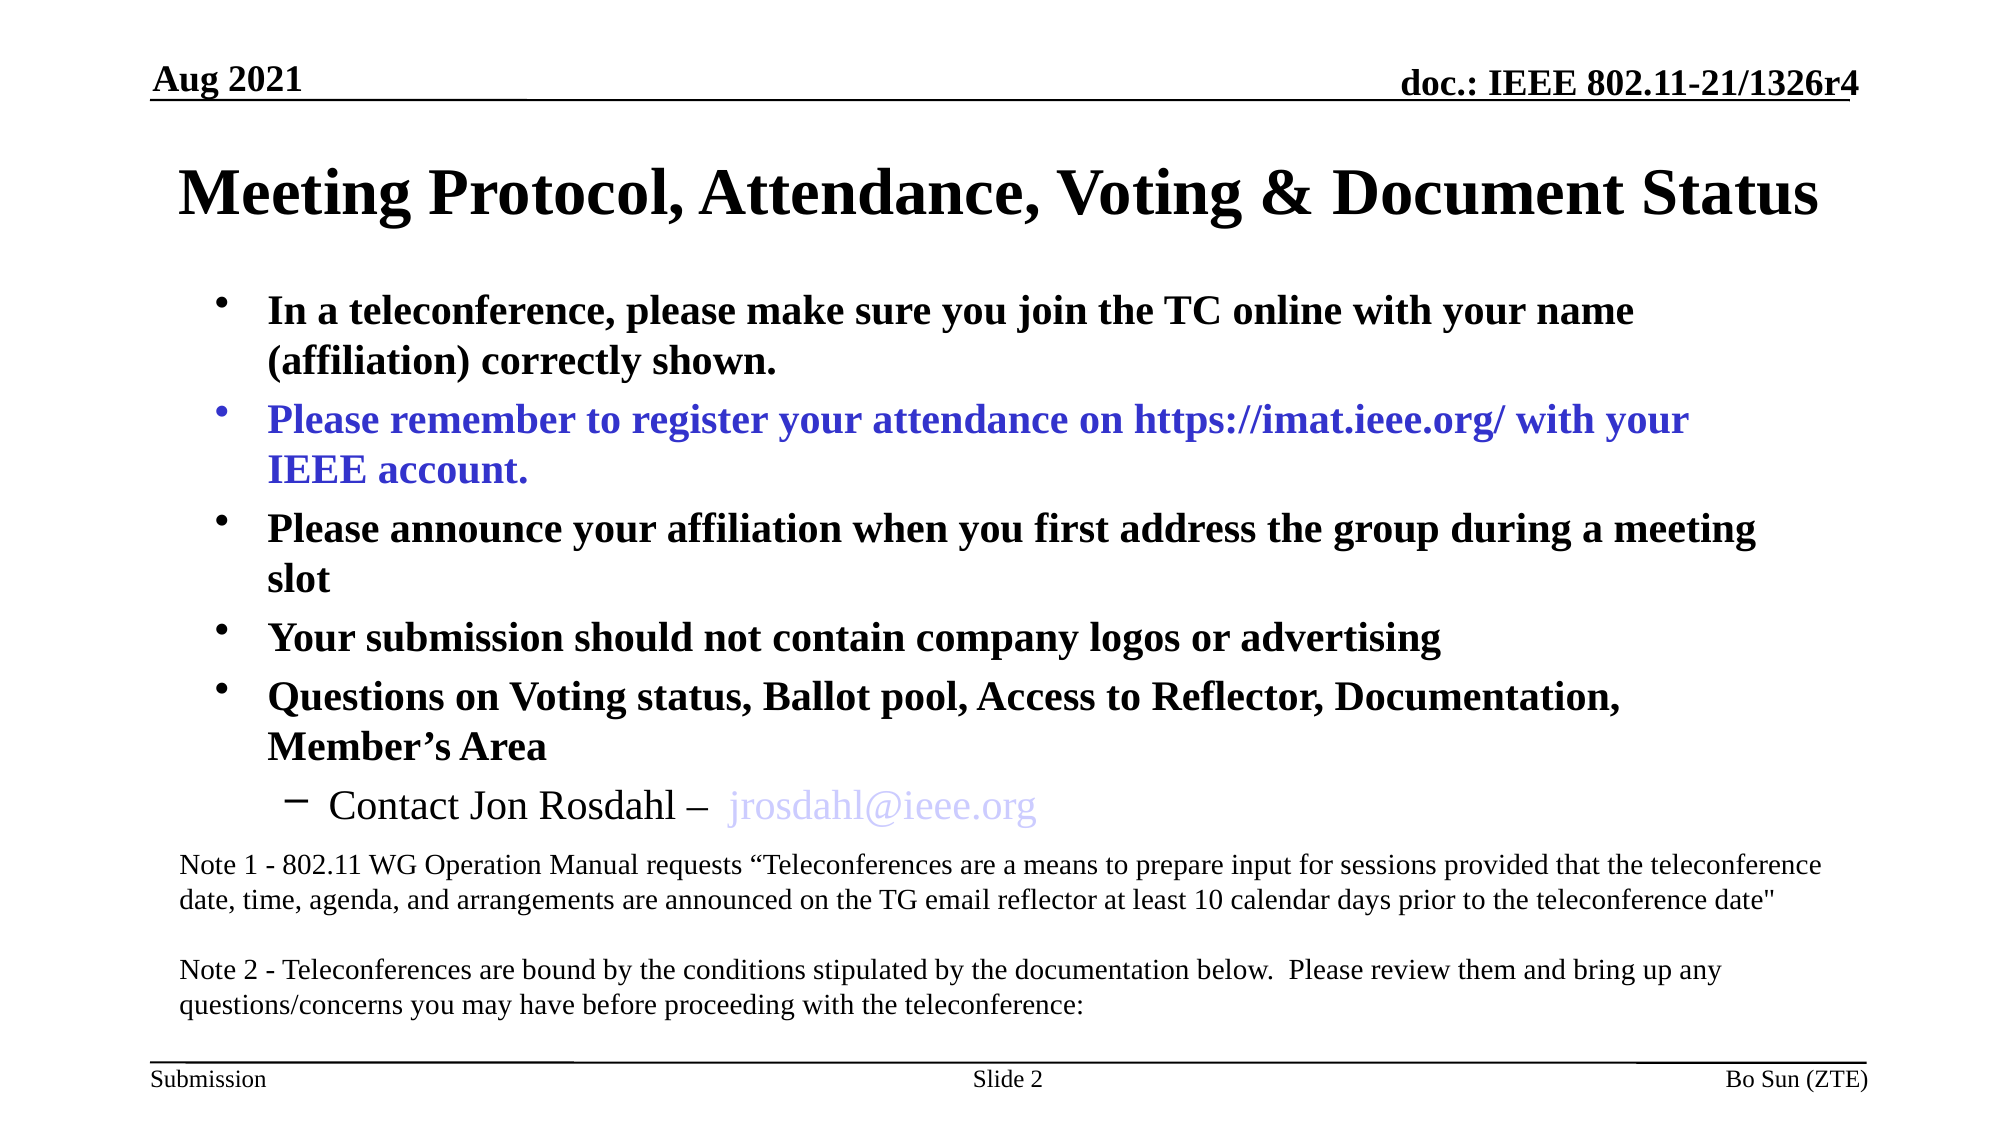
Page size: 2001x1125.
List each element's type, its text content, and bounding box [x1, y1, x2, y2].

slide_number Slide 2 [949, 1061, 1067, 1123]
text_box In a teleconference, please make sure you join the TC online with your name (affiliation) correctly shown. Please remember to register your attendance on https://imat.ieee.org/ with your IEEE account. Please announce your affiliation when you first address the group during a meeting slot Your submission should not contain company logos or advertising Questions on Voting status, Ballot pool, Access to Reflector, Documentation, Member’s Area Contact Jon Rosdahl – jrosdahl@ieee.org [200, 274, 1813, 837]
text_box Note 1 - 802.11 WG Operation Manual requests “Teleconferences are a means to prepare input for sessions provided that the teleconference date, time, agenda, and arrangements are announced on the TG email reflector at least 10 calendar days prior to the teleconference date" Note 2 - Teleconferences are bound by the conditions stipulated by the documentation below. Please review them and bring up any questions/concerns you may have before proceeding with the teleconference: [164, 837, 1852, 1028]
title Meeting Protocol, Attendance, Voting & Document Status [149, 99, 1850, 276]
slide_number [152, 54, 563, 100]
footer Bo Sun (ZTE) [1171, 1061, 1869, 1093]
